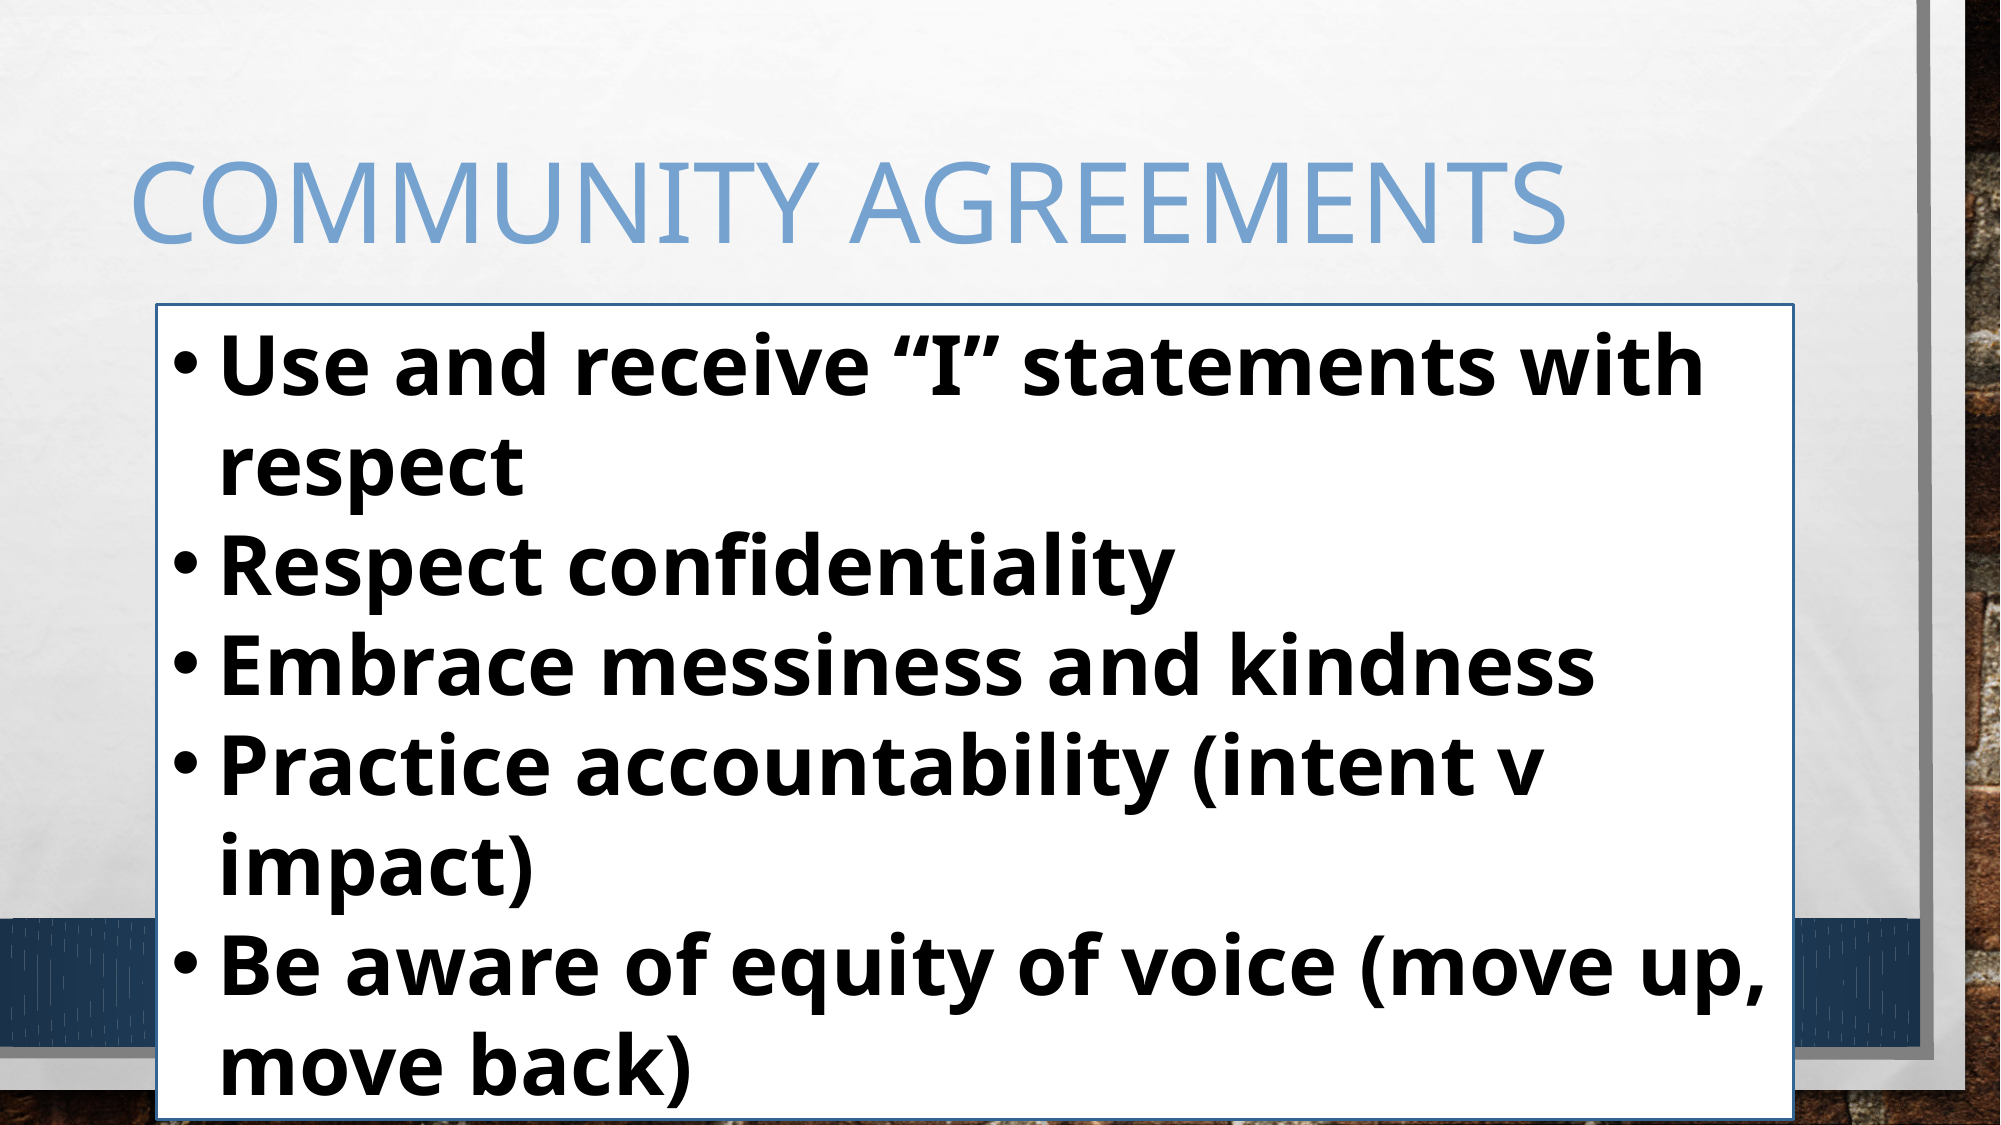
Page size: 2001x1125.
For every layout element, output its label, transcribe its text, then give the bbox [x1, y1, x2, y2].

picture [0, 0, 2000, 1125]
text_box Use and receive “I” statements with respect Respect confidentiality Embrace messiness and kindness Practice accountability (intent v impact) Be aware of equity of voice (move up, move back) [155, 303, 1795, 1121]
title Community agreements [112, 112, 1818, 302]
